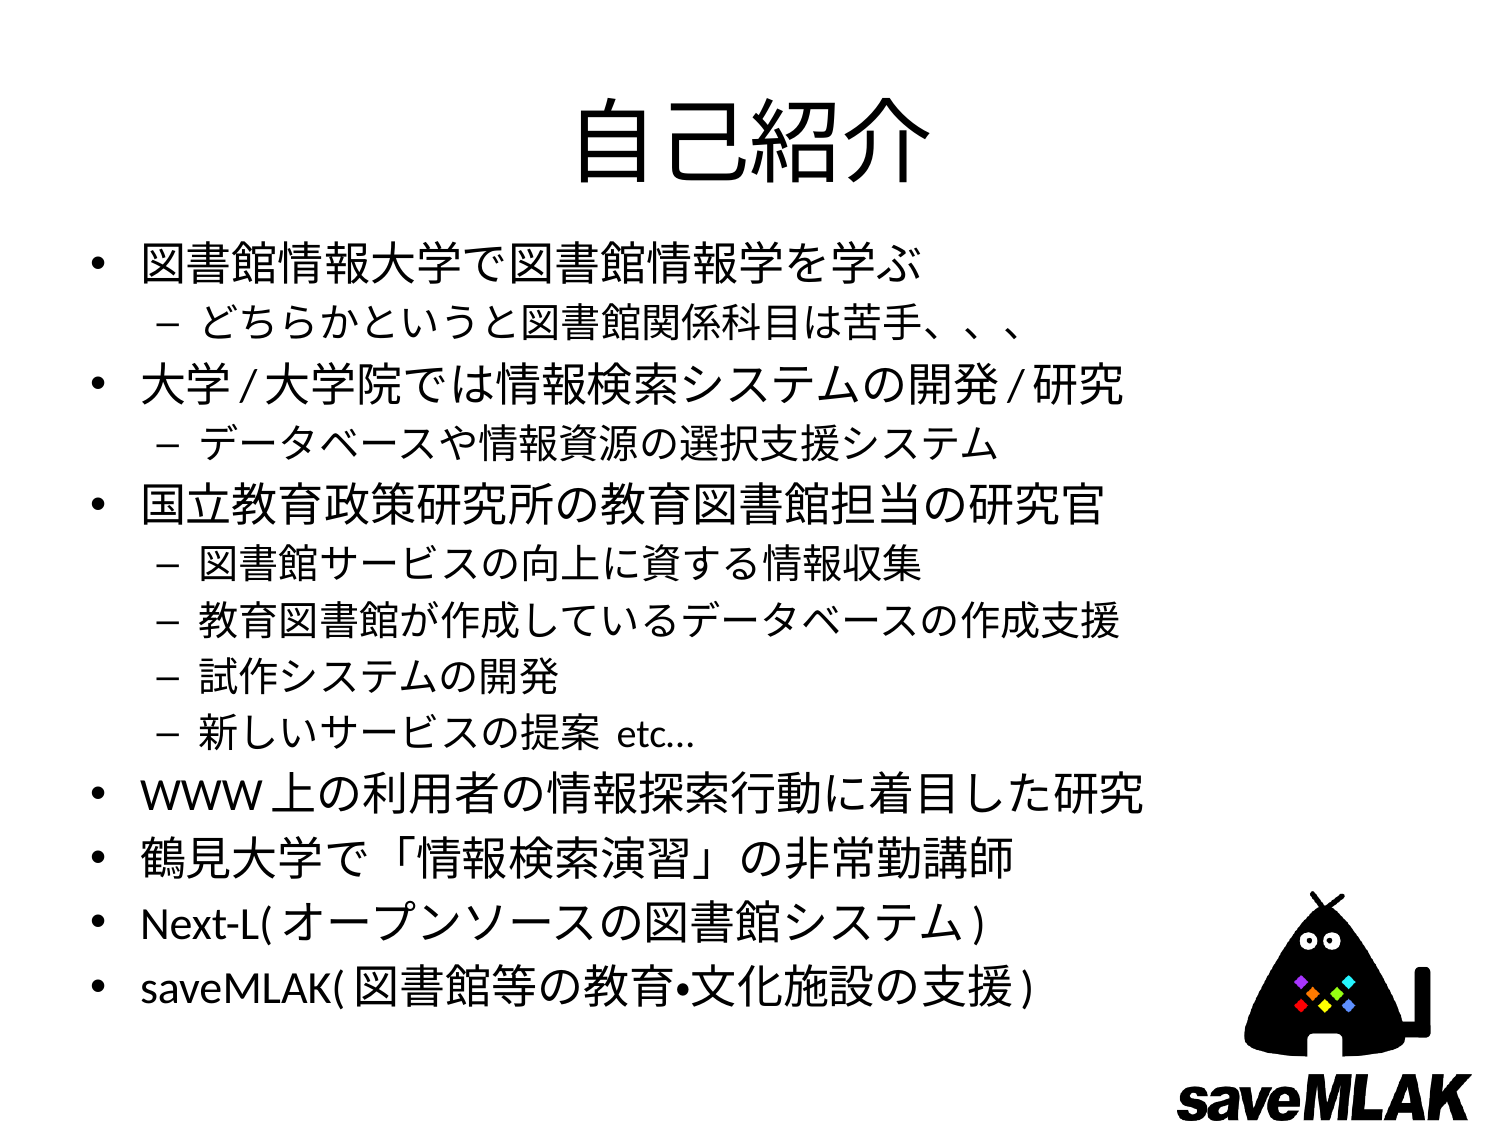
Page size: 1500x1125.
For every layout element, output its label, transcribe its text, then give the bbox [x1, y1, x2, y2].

list 図書館情報大学で図書館情報学を学ぶ どちらかというと図書館関係科目は苦手、、、 大学/大学院では情報検索システムの開発/研究 データベースや情報資源の選択支援システム 国立教育政策研究所の教育図書館担当の研究官 図書館サービスの向上に資する情報収集 教育図書館が作成しているデータベースの作成支援 試作システムの開発 新しいサービスの提案 etc… WWW上の利用者の情報探索行動に着目した研究 鶴見大学で「情報検索演習」の非常勤講師 Next-L(オープンソースの図書館システム) saveMLAK(図書館等の教育・文化施設の支援) [75, 227, 1425, 1035]
picture [1177, 891, 1472, 1121]
title 自己紹介 [75, 45, 1425, 227]
